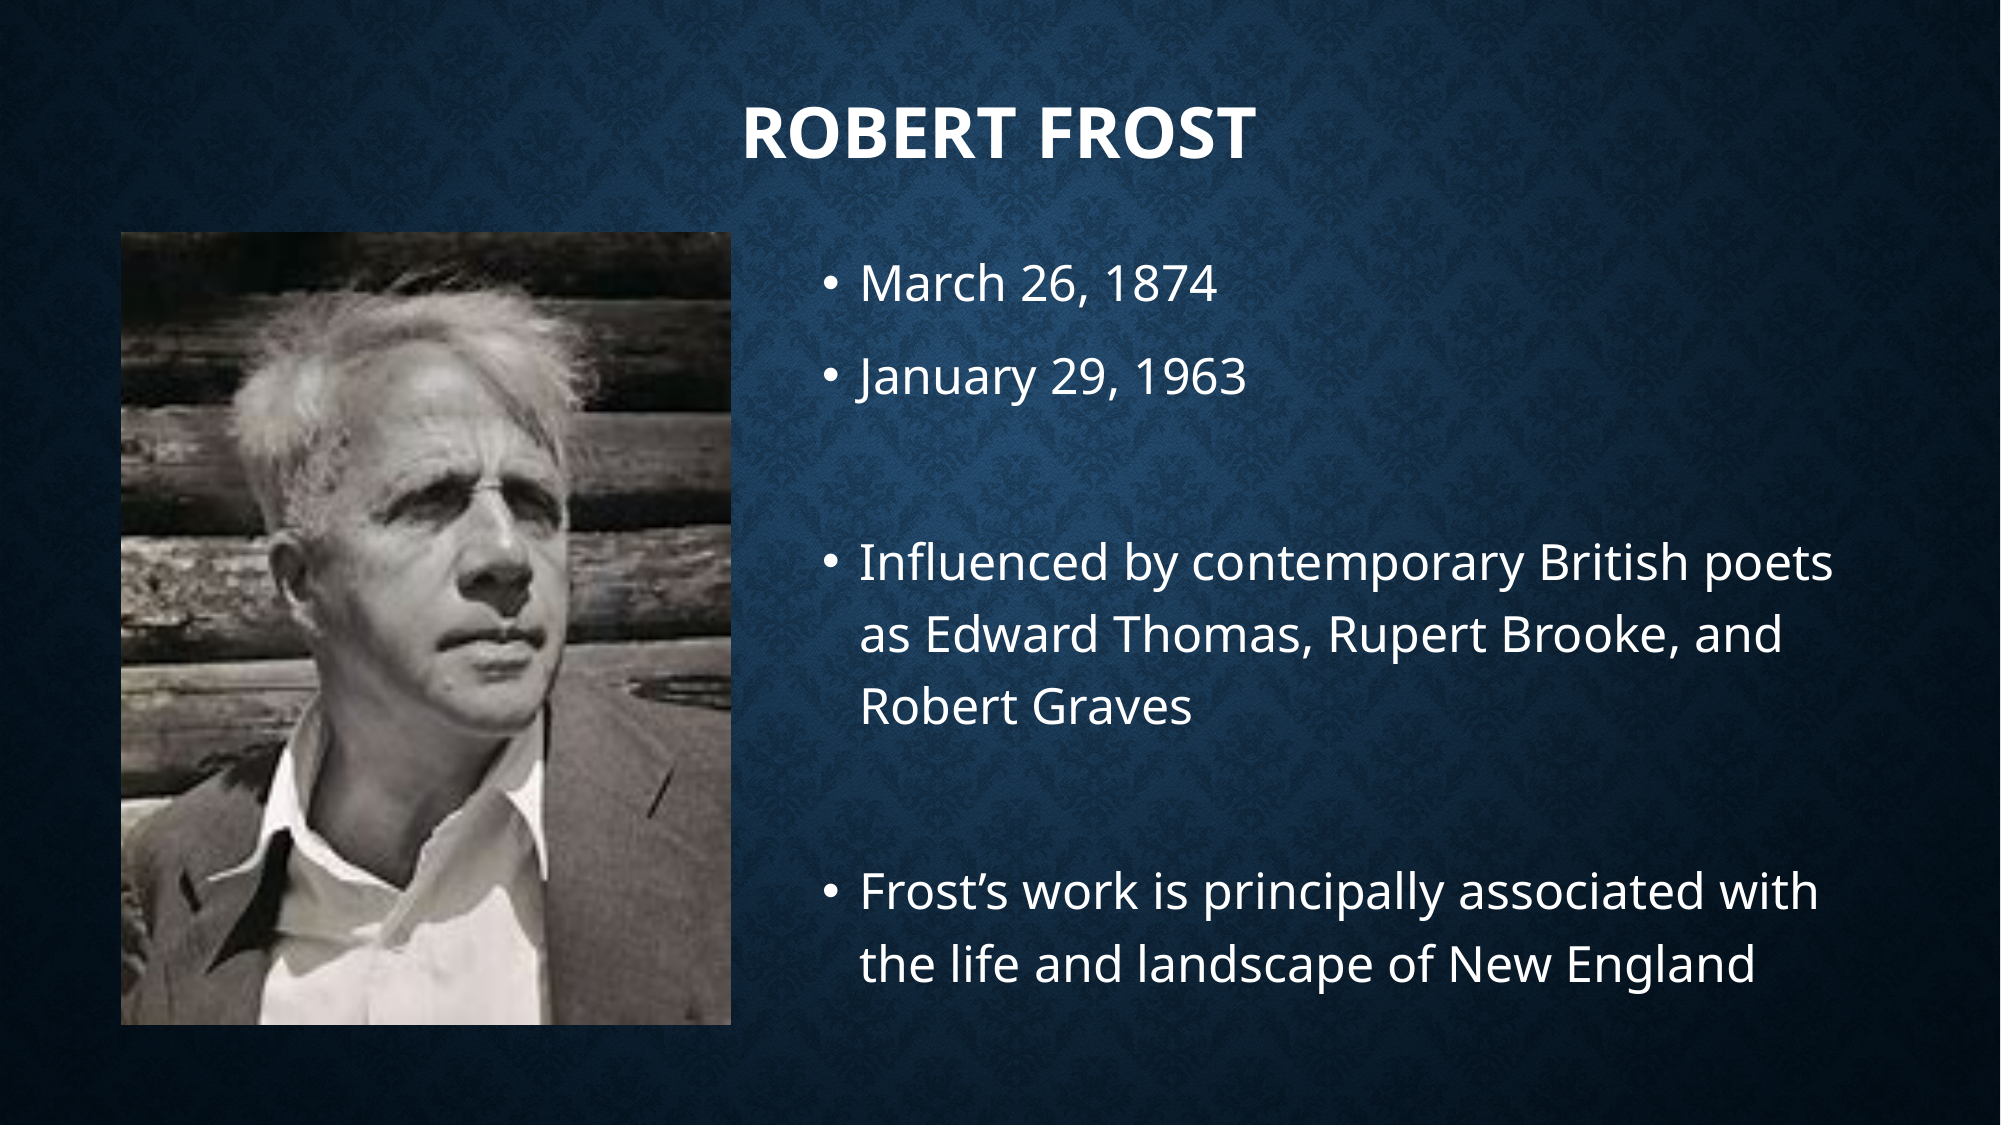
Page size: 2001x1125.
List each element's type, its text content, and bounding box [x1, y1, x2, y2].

picture [0, 0, 2001, 1125]
title ROBERT FROST [149, 68, 1849, 203]
list March 26, 1874 January 29, 1963 Influenced by contemporary British poets as Edward Thomas, Rupert Brooke, and Robert Graves Frost’s work is principally associated with the life and landscape of New England [807, 232, 1870, 1025]
